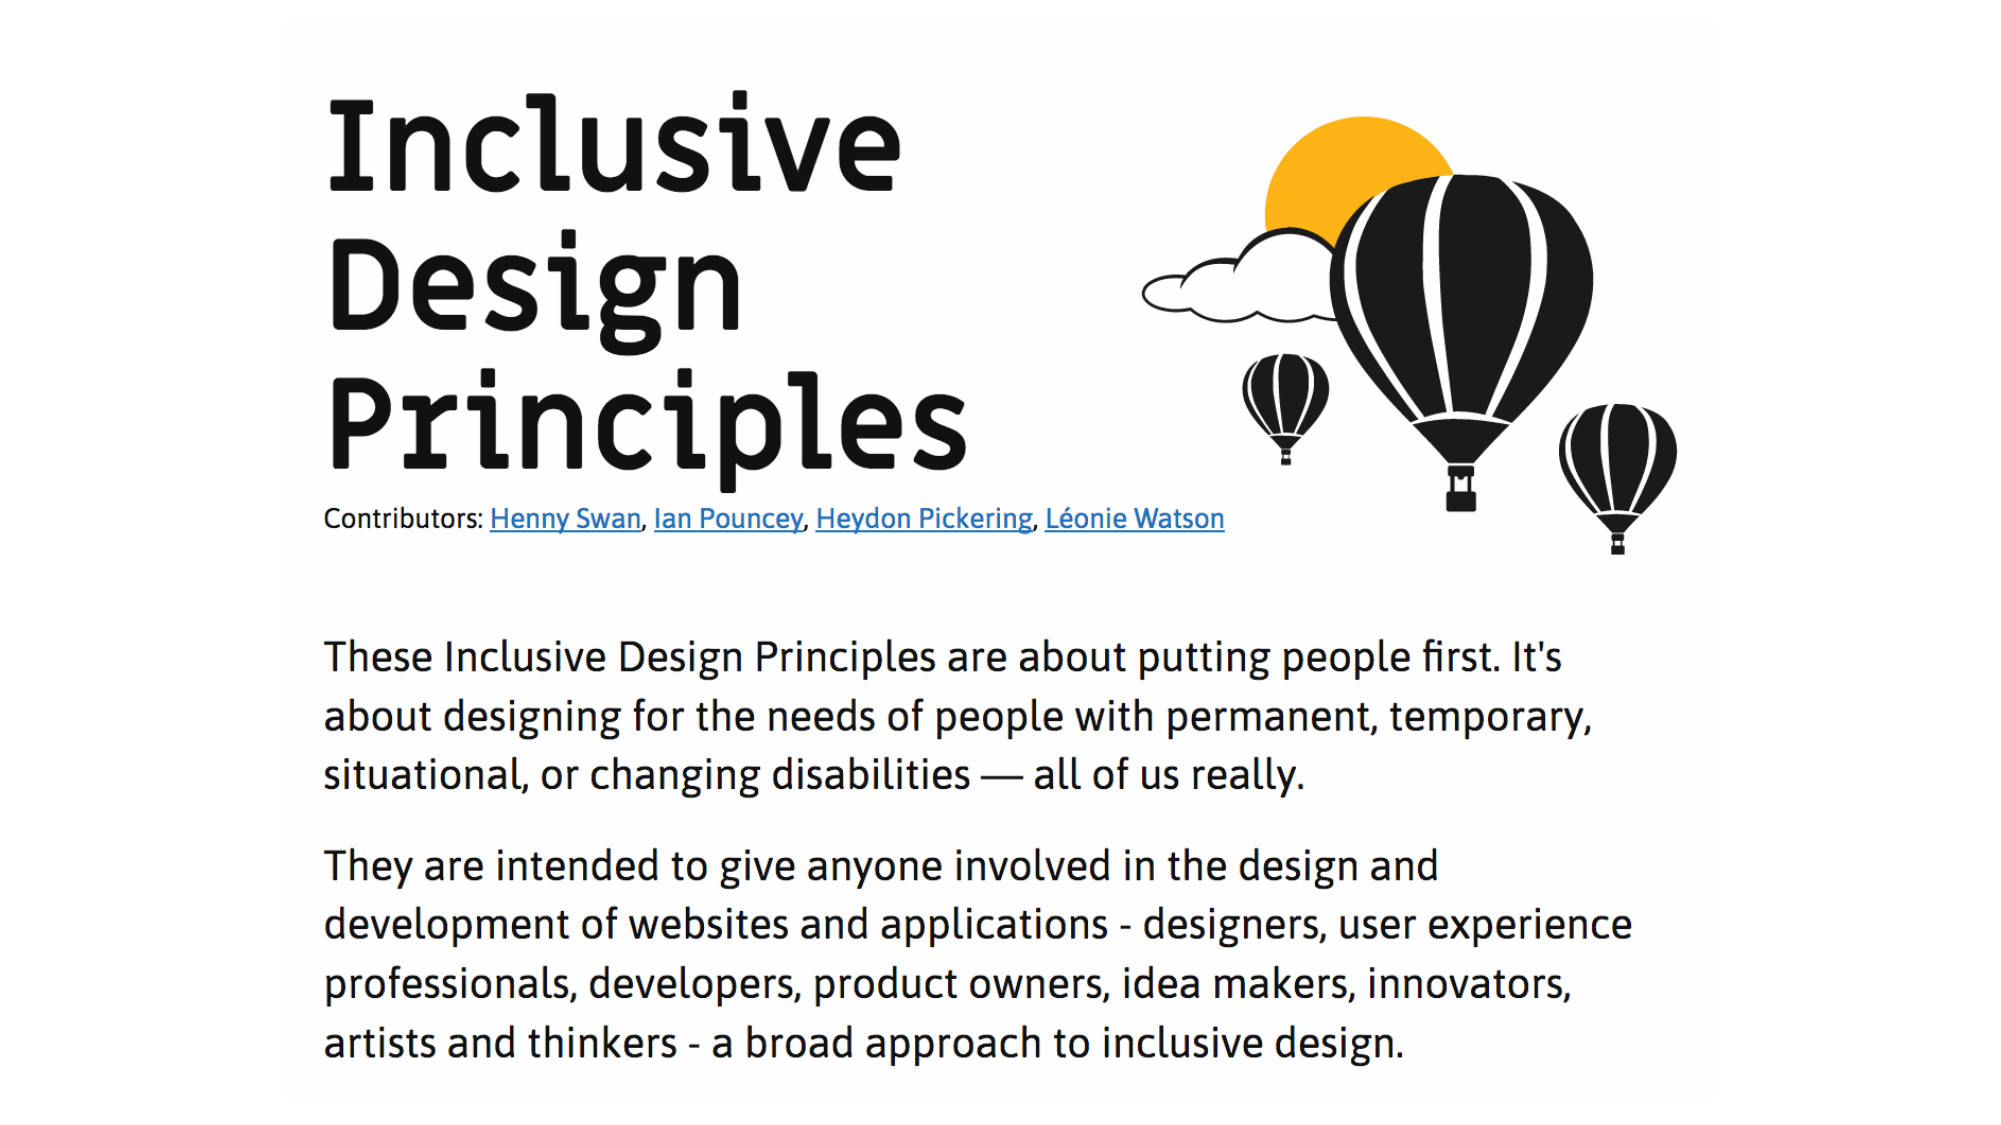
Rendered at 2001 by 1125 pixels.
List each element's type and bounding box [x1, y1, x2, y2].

picture [285, 20, 1715, 1103]
